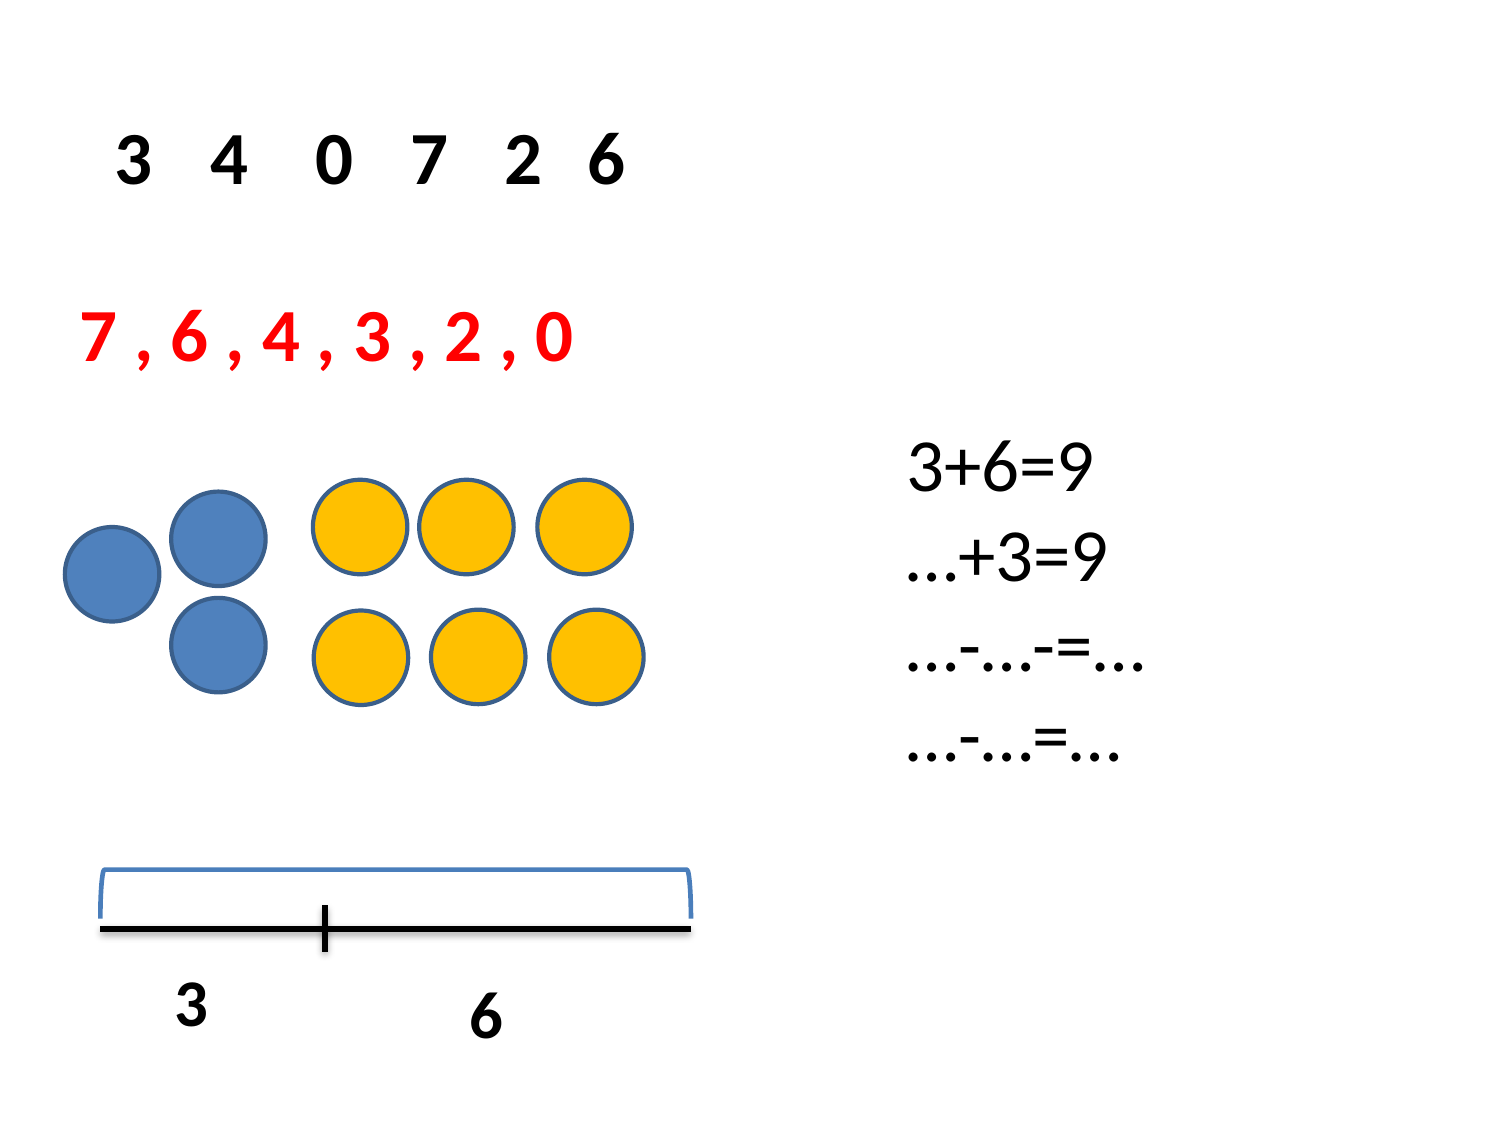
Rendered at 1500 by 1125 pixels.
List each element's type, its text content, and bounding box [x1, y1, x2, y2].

text_box [62, 524, 162, 624]
text_box 6 [572, 101, 668, 207]
text_box [169, 489, 268, 589]
text_box [99, 868, 692, 919]
text_box 3 [100, 101, 195, 207]
text_box [169, 595, 268, 695]
text_box [311, 608, 411, 708]
text_box 3+6=9 …+3=9 …-…-=… …-…=… [891, 408, 1365, 784]
text_box 7 , 6 , 4 , 3 , 2 , 0 [64, 278, 1235, 384]
text_box 6 [455, 964, 519, 1059]
text_box 4 [195, 101, 263, 207]
text_box 3 [159, 952, 219, 1047]
text_box 0 [301, 101, 372, 207]
text_box [310, 477, 410, 577]
text_box [417, 477, 516, 577]
text_box [547, 607, 646, 707]
text_box 7 [395, 101, 455, 207]
text_box 2 [490, 101, 561, 207]
text_box [428, 607, 528, 707]
text_box [535, 477, 634, 577]
